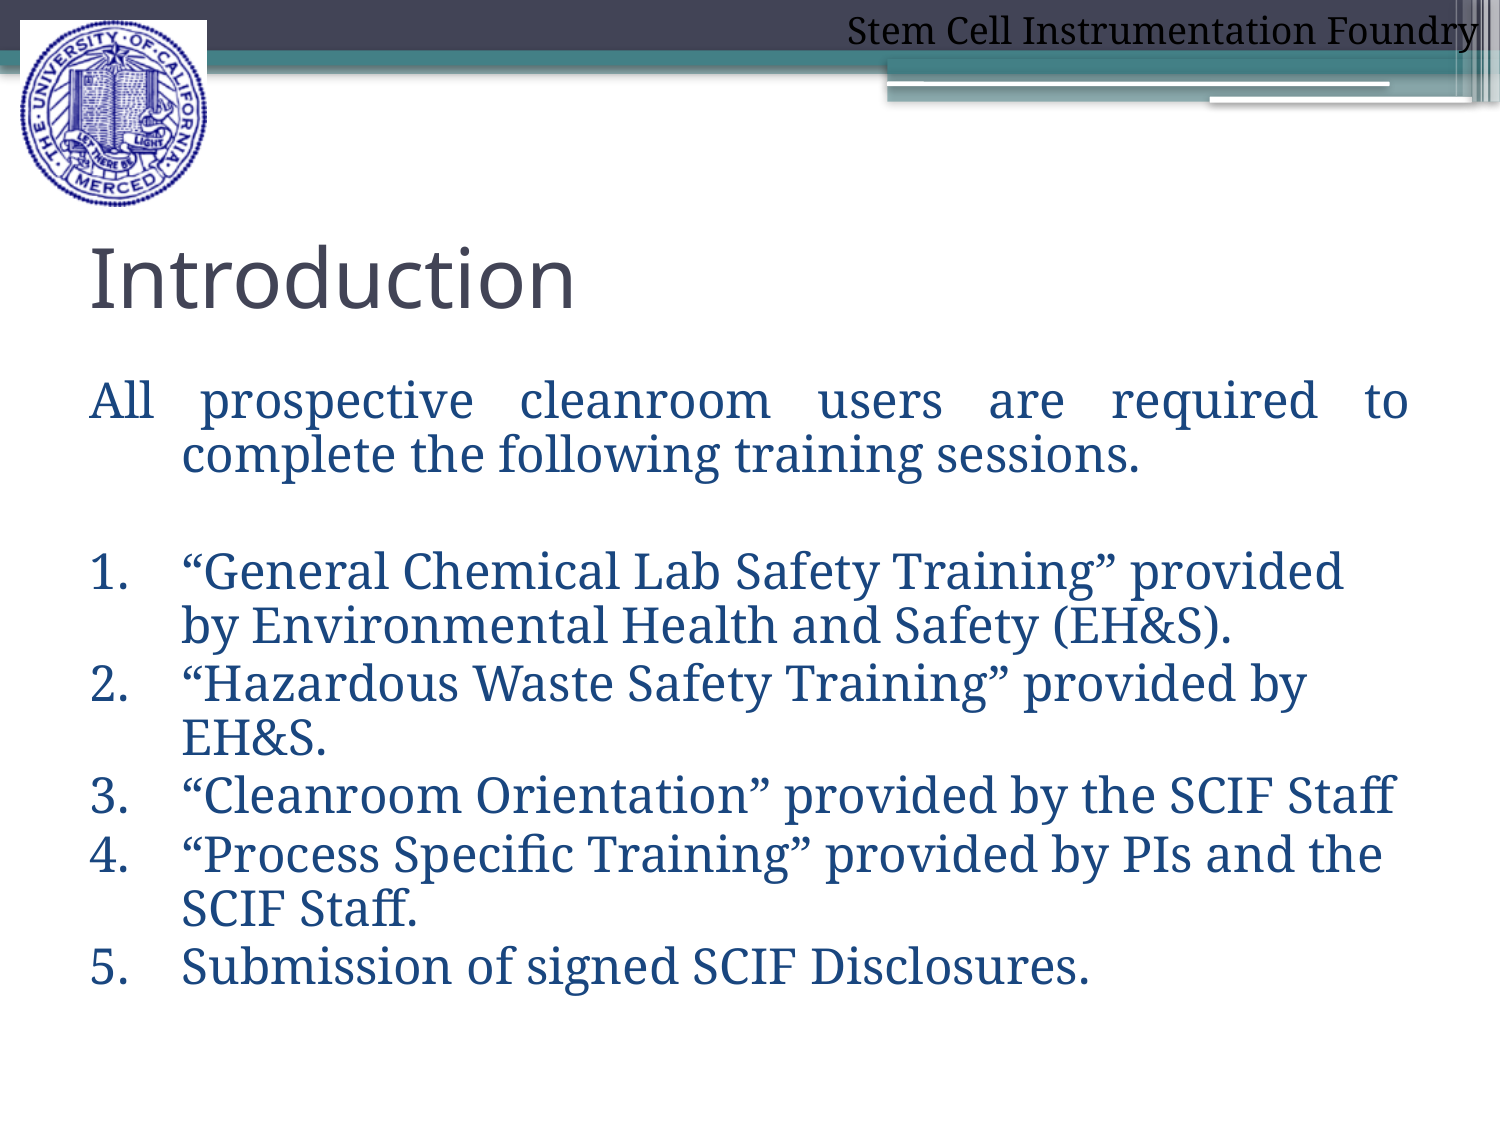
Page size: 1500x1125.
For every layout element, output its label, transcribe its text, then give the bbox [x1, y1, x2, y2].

title Introduction [75, 187, 1425, 363]
picture [20, 20, 207, 207]
list All prospective cleanroom users are required to complete the following training sessions. “General Chemical Lab Safety Training” provided by Environmental Health and Safety (EH&S). “Hazardous Waste Safety Training” provided by EH&S. “Cleanroom Orientation” provided by the SCIF Staff “Process Specific Training” provided by PIs and the SCIF Staff. Submission of signed SCIF Disclosures. [75, 368, 1425, 1079]
